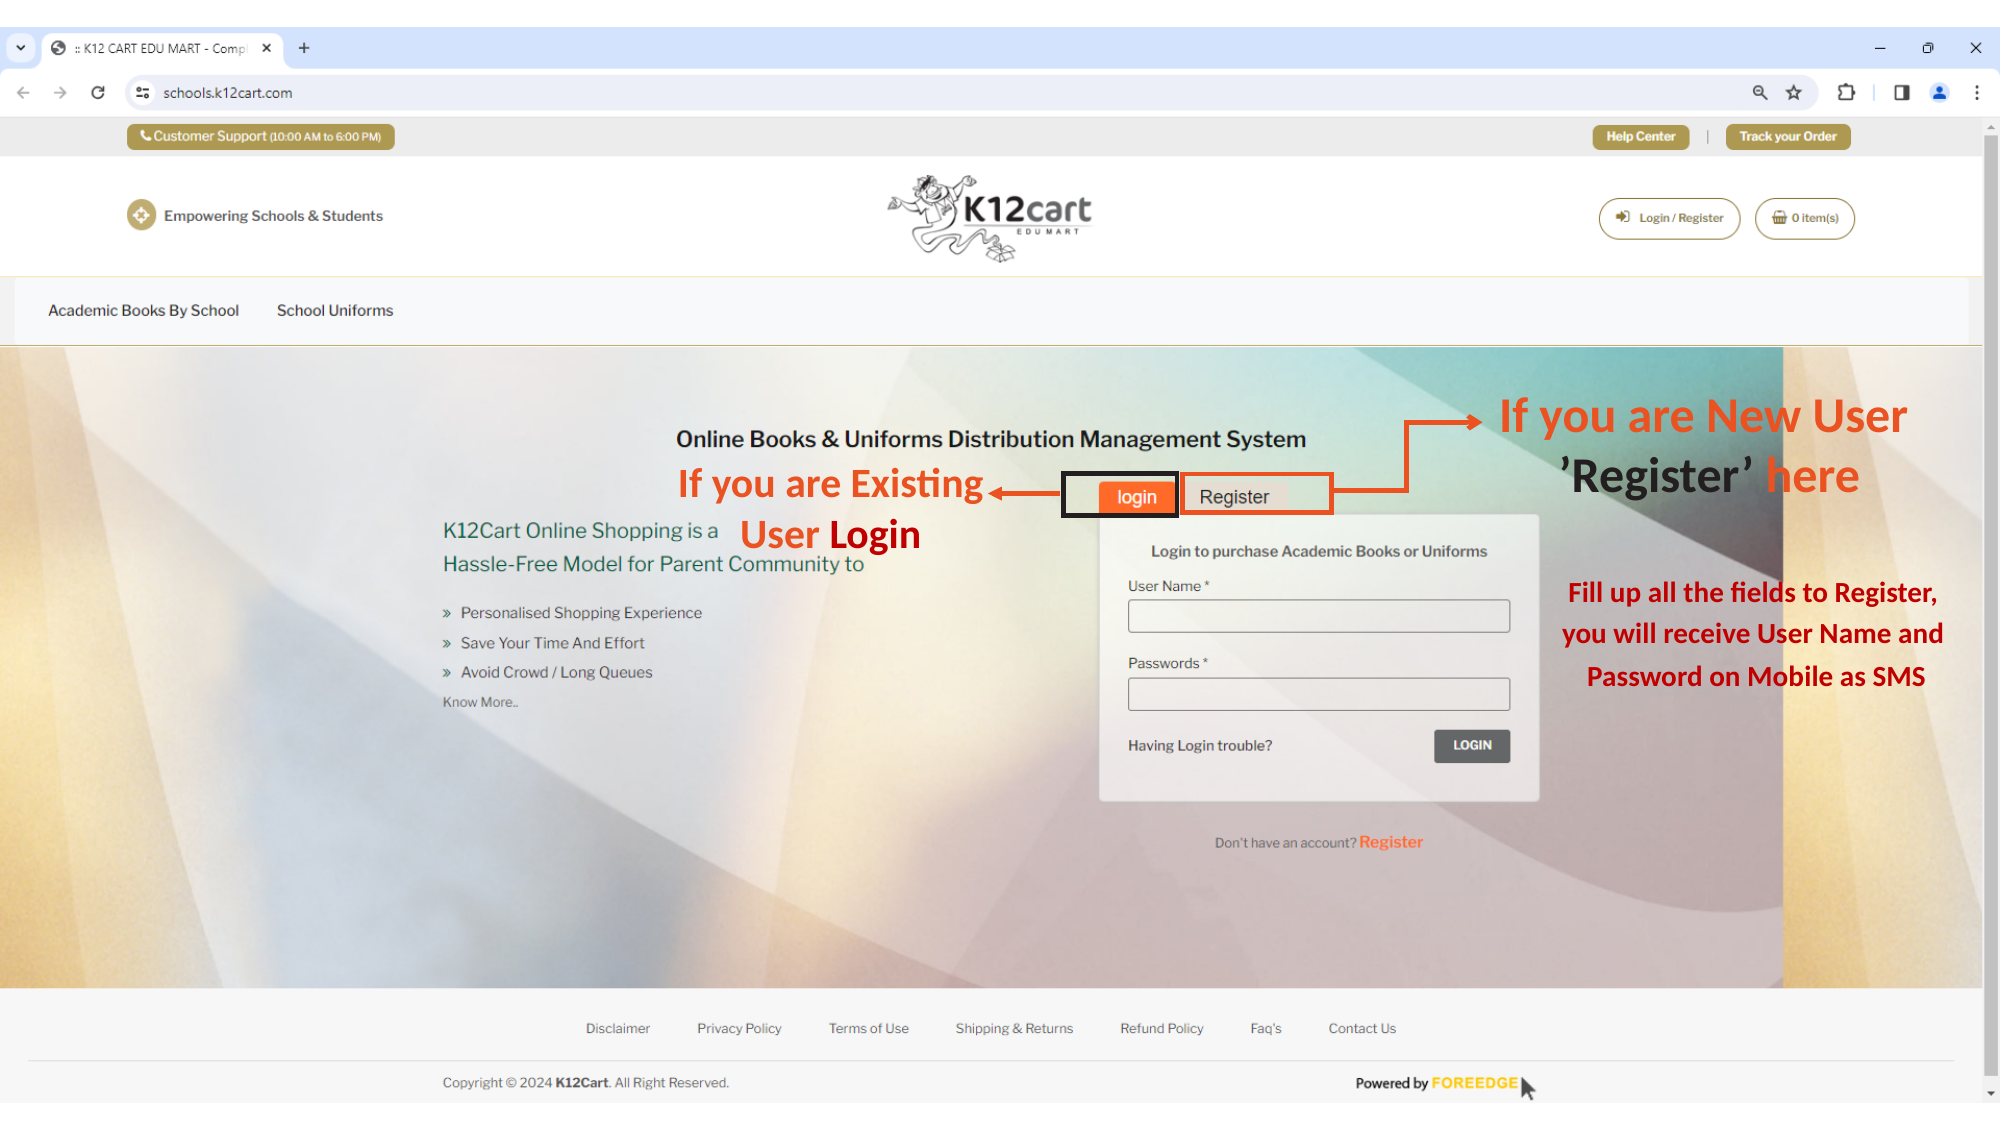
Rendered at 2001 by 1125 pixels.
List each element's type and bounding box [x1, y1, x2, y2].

picture [0, 27, 2000, 1103]
text_box [1330, 422, 1483, 491]
